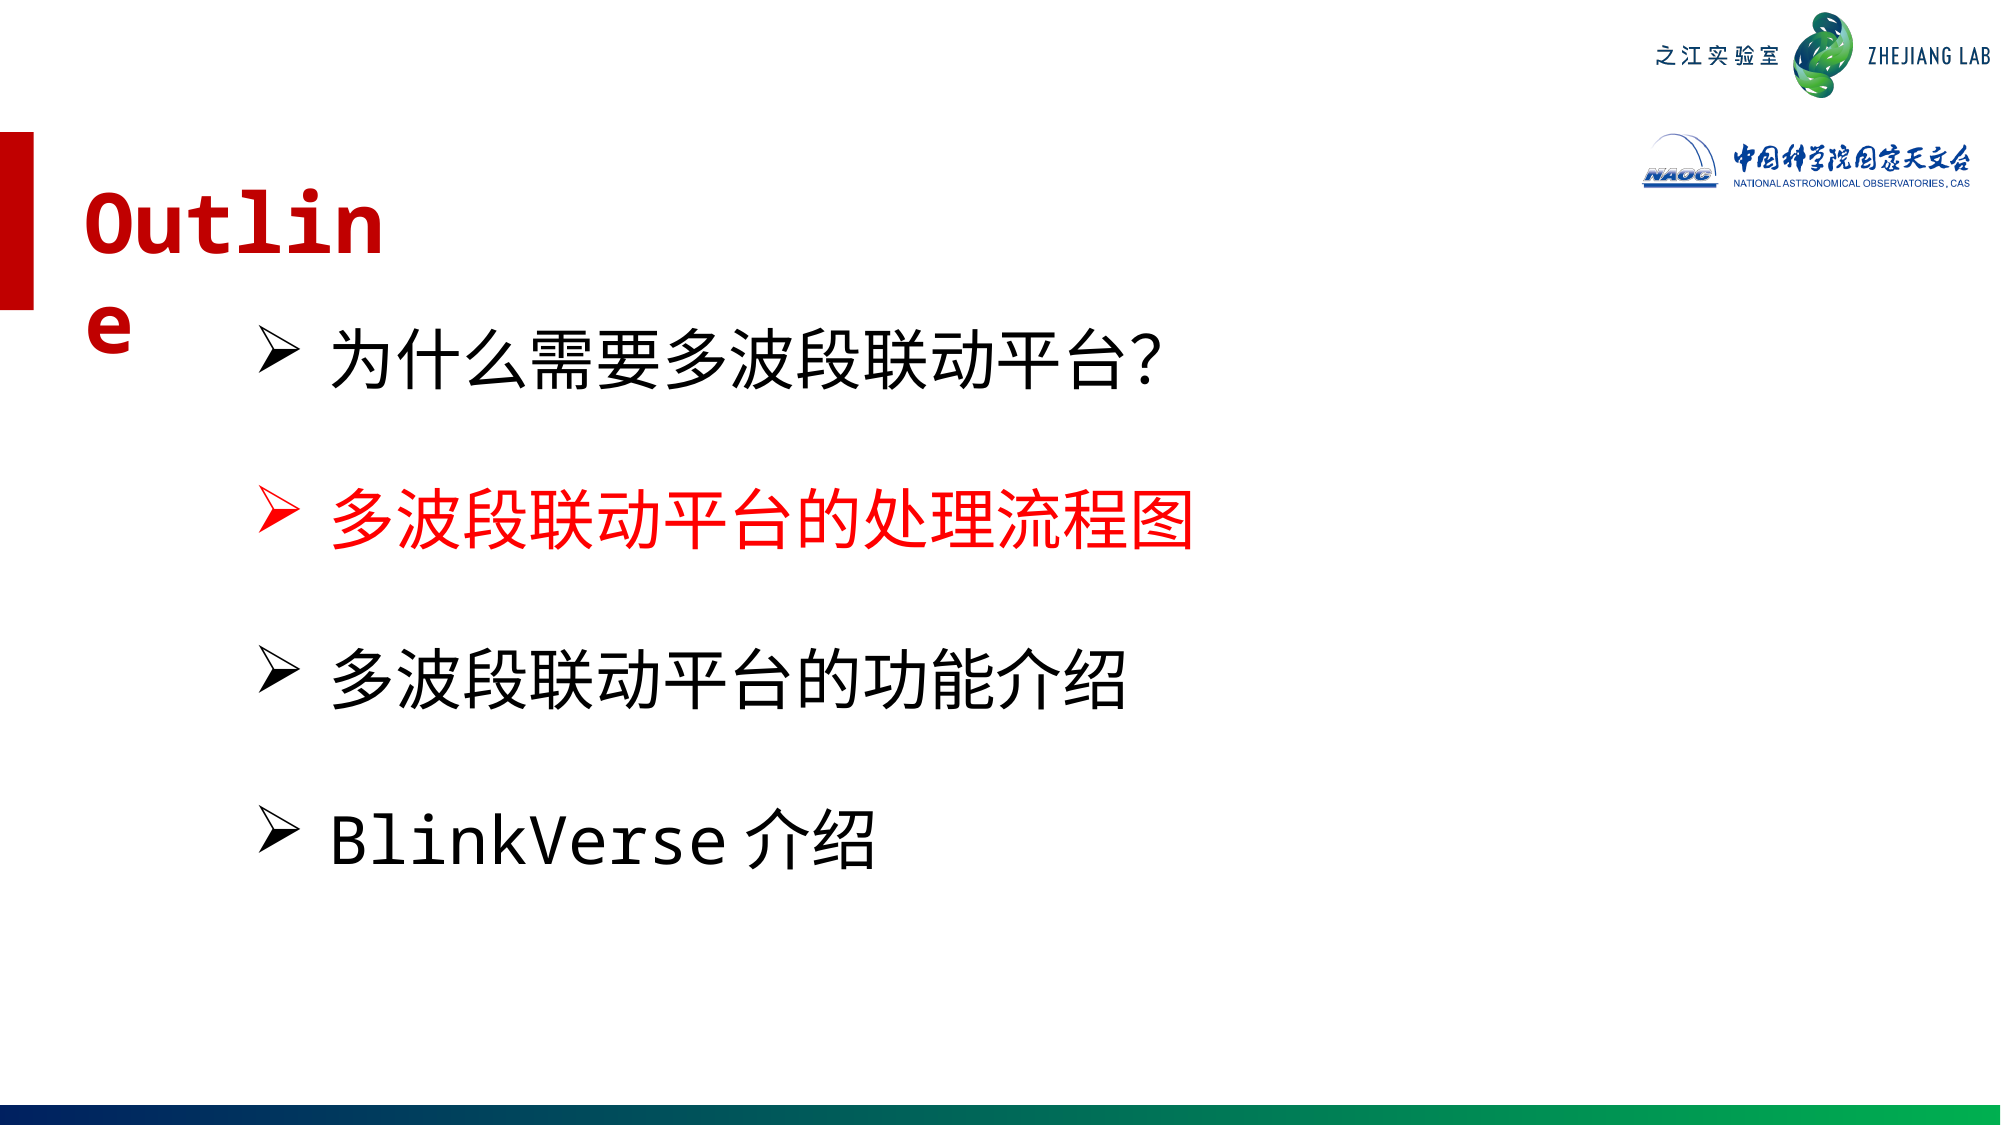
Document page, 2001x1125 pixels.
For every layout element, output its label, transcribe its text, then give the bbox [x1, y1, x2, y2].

picture [1599, 0, 2000, 208]
text_box 为什么需要多波段联动平台？ 多波段联动平台的处理流程图 多波段联动平台的功能介绍 BlinkVerse介绍 [238, 310, 1613, 885]
text_box Outline [69, 162, 442, 378]
text_box [0, 132, 34, 311]
